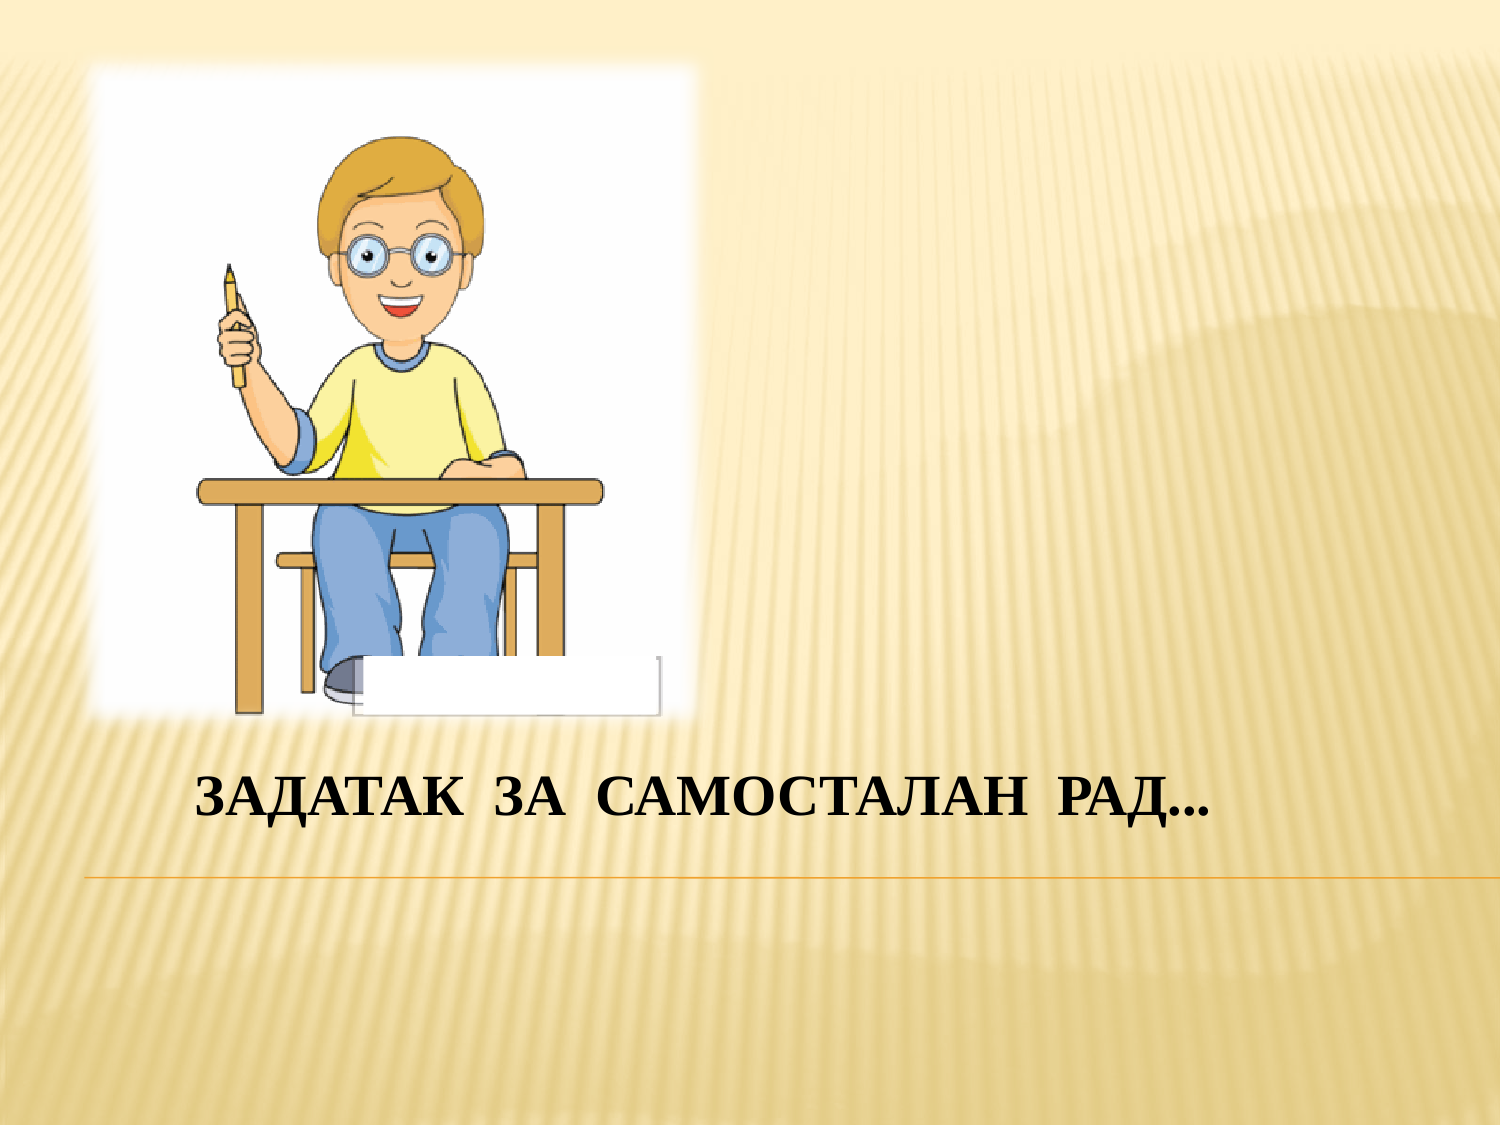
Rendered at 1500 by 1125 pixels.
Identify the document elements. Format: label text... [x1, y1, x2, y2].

picture [69, 46, 716, 737]
text_box ЗАДАТАК ЗА САМОСТАЛАН РАД... [105, 749, 1301, 905]
